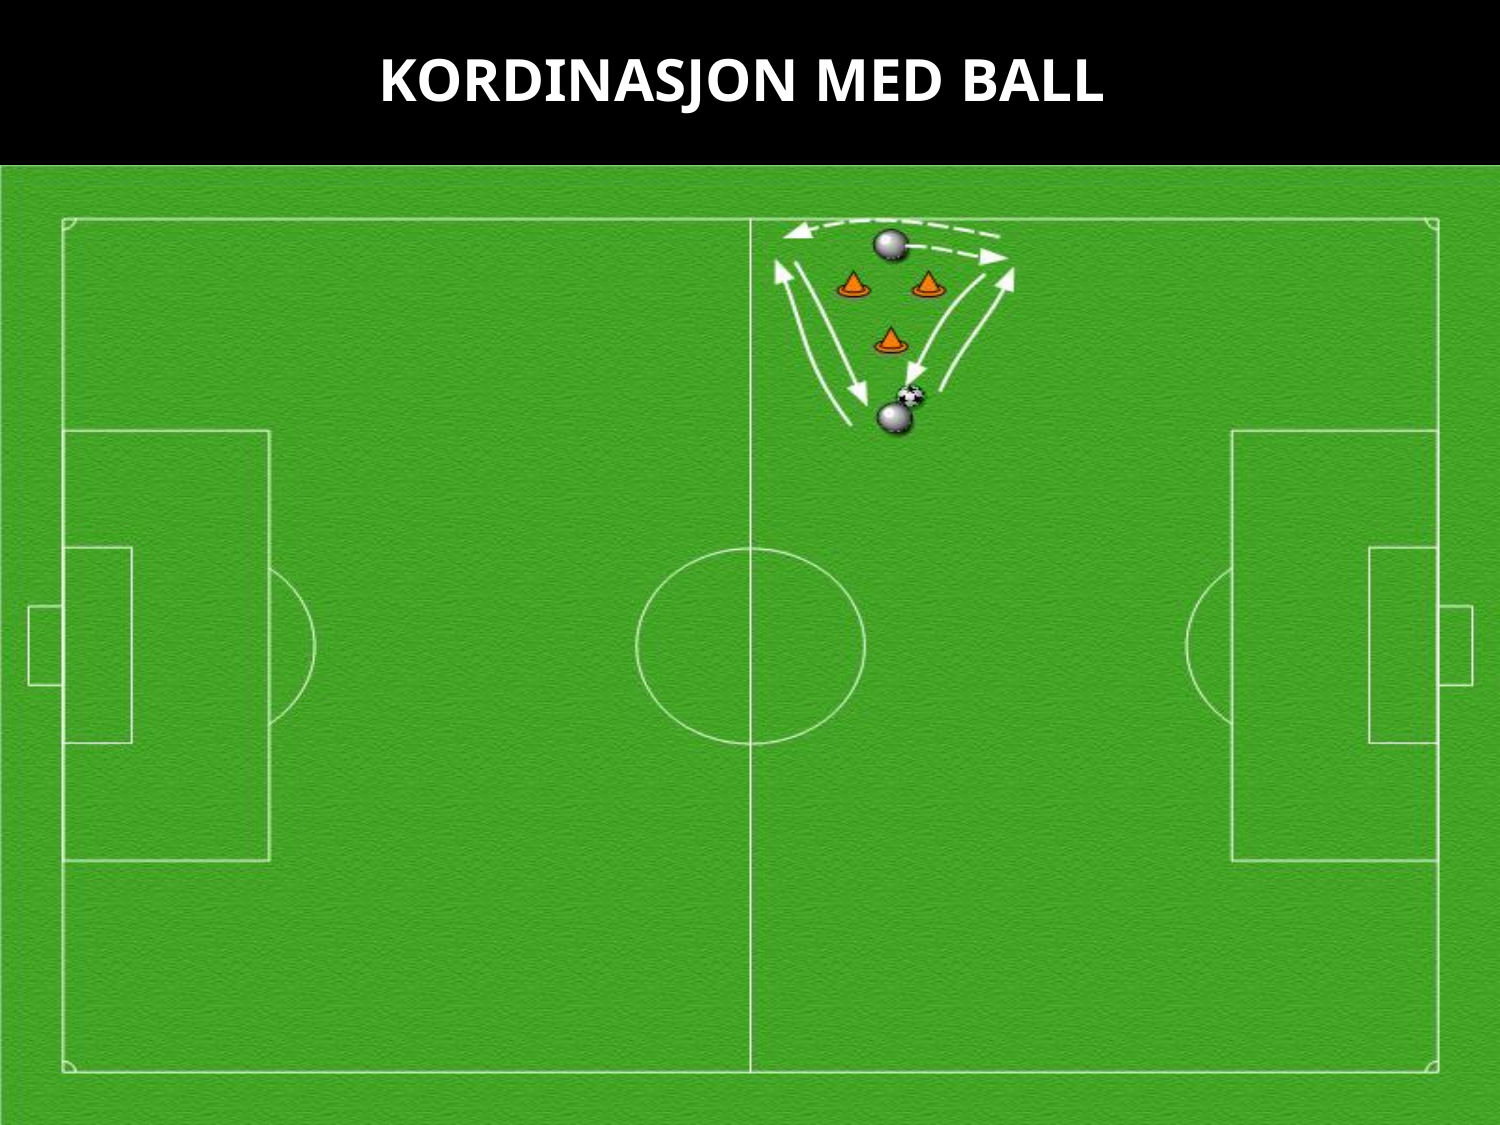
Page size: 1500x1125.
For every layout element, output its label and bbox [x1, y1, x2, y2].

title [0, 0, 1500, 165]
picture [0, 165, 1500, 1125]
